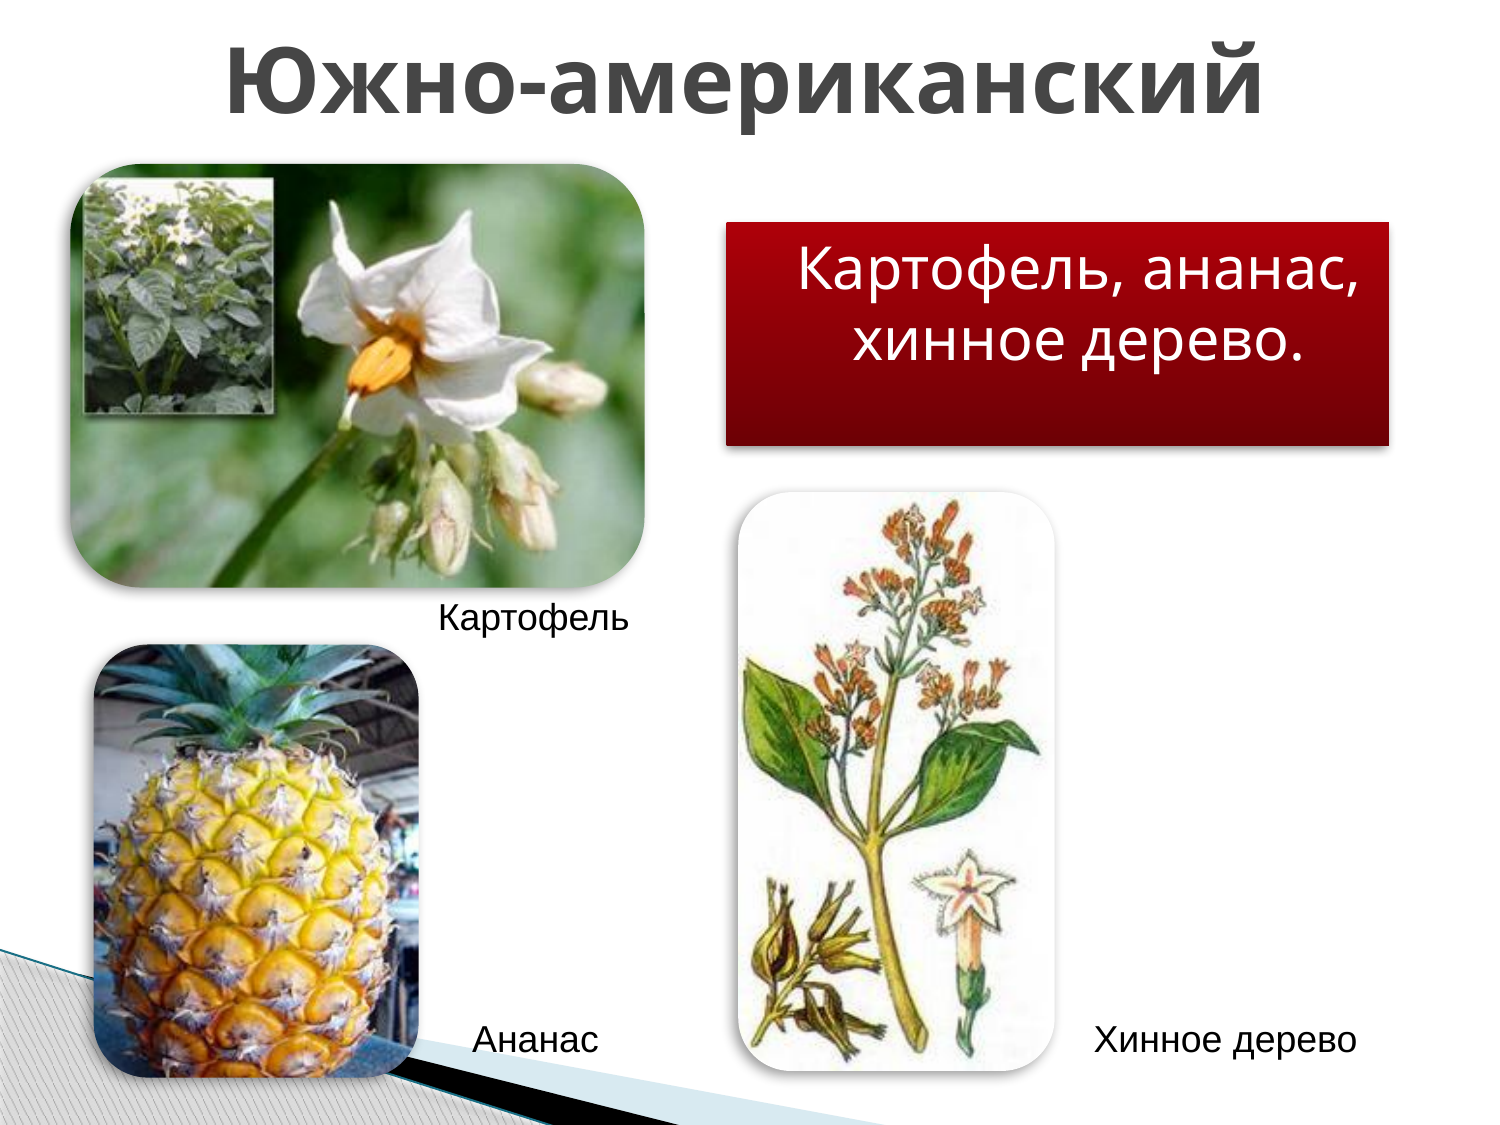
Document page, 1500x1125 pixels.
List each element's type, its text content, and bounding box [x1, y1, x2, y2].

picture [93, 644, 419, 1078]
text_box Хинное дерево [1078, 1007, 1373, 1068]
picture [737, 491, 1055, 1072]
text_box Картофель [423, 597, 645, 646]
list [70, 163, 645, 588]
text_box Ананас [457, 1007, 614, 1068]
list Картофель, ананас, хинное дерево. [726, 222, 1389, 446]
title Южно-американский [70, 0, 1421, 155]
